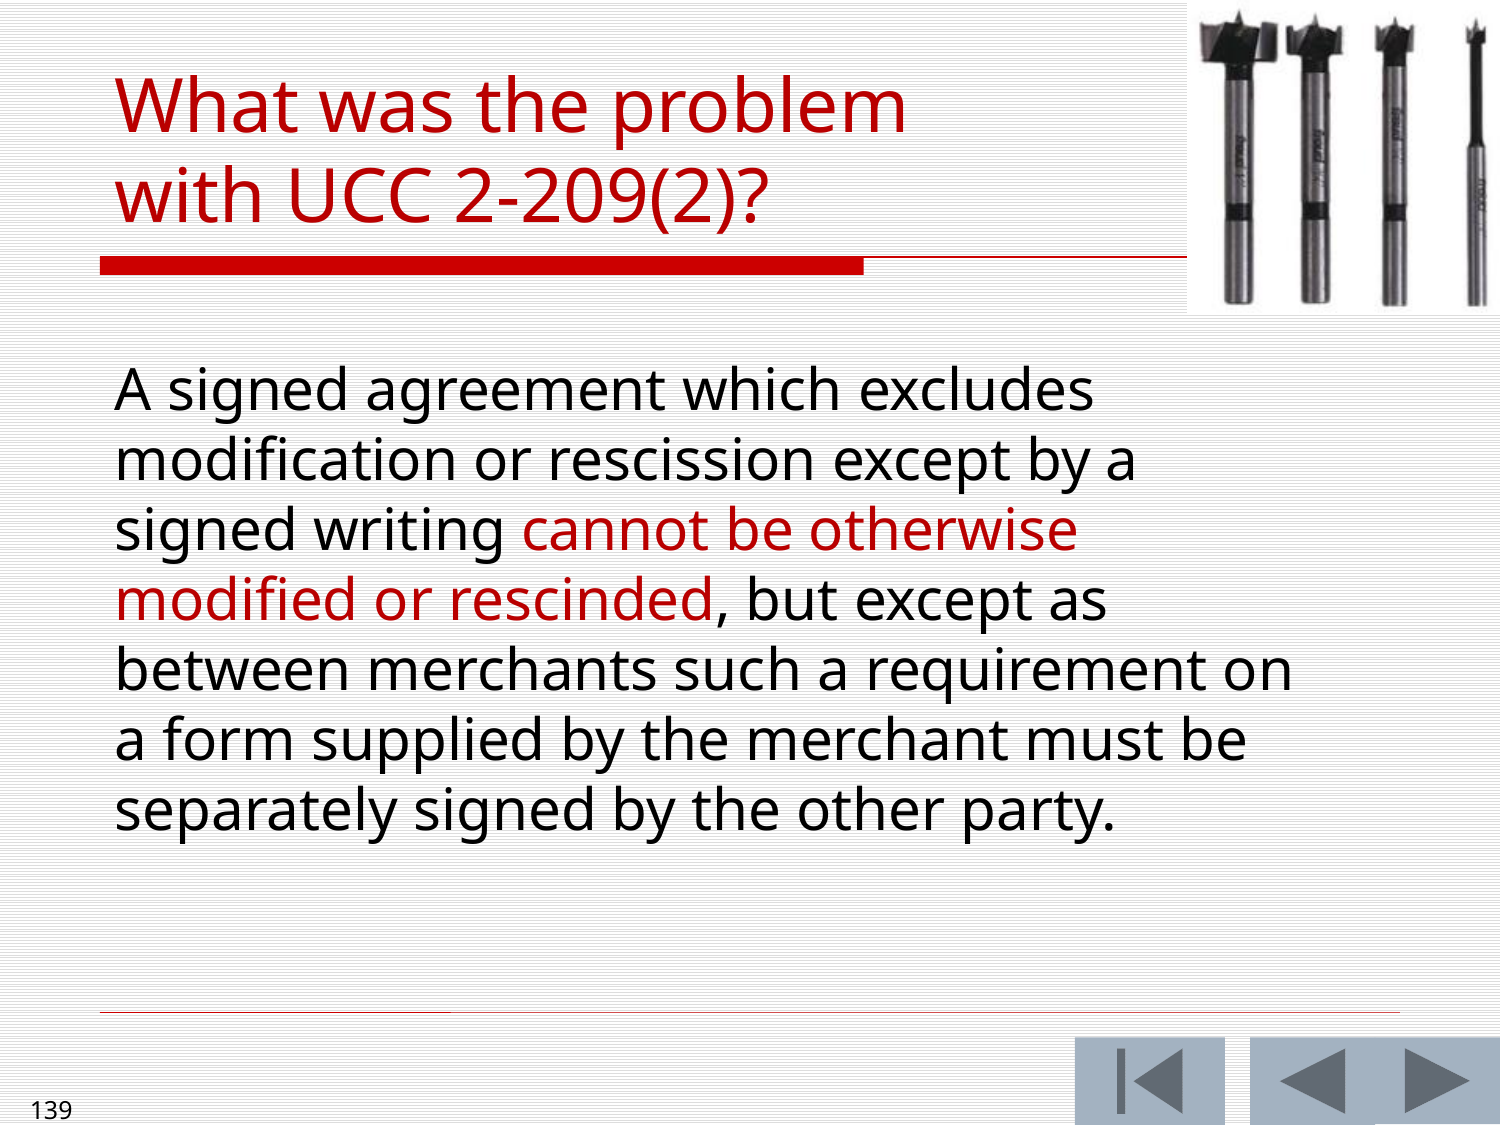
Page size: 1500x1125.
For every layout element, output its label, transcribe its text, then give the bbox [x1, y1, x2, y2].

text_box A signed agreement which excludes modification or rescission except by a signed writing cannot be otherwise modified or rescinded, but except as between merchants such a requirement on a form supplied by the merchant must be separately signed by the other party. [99, 275, 1350, 920]
text_box What was the problem with UCC 2-209(2)? [99, 49, 1182, 245]
slide_number 139 [0, 1086, 88, 1125]
picture [1187, 0, 1500, 313]
